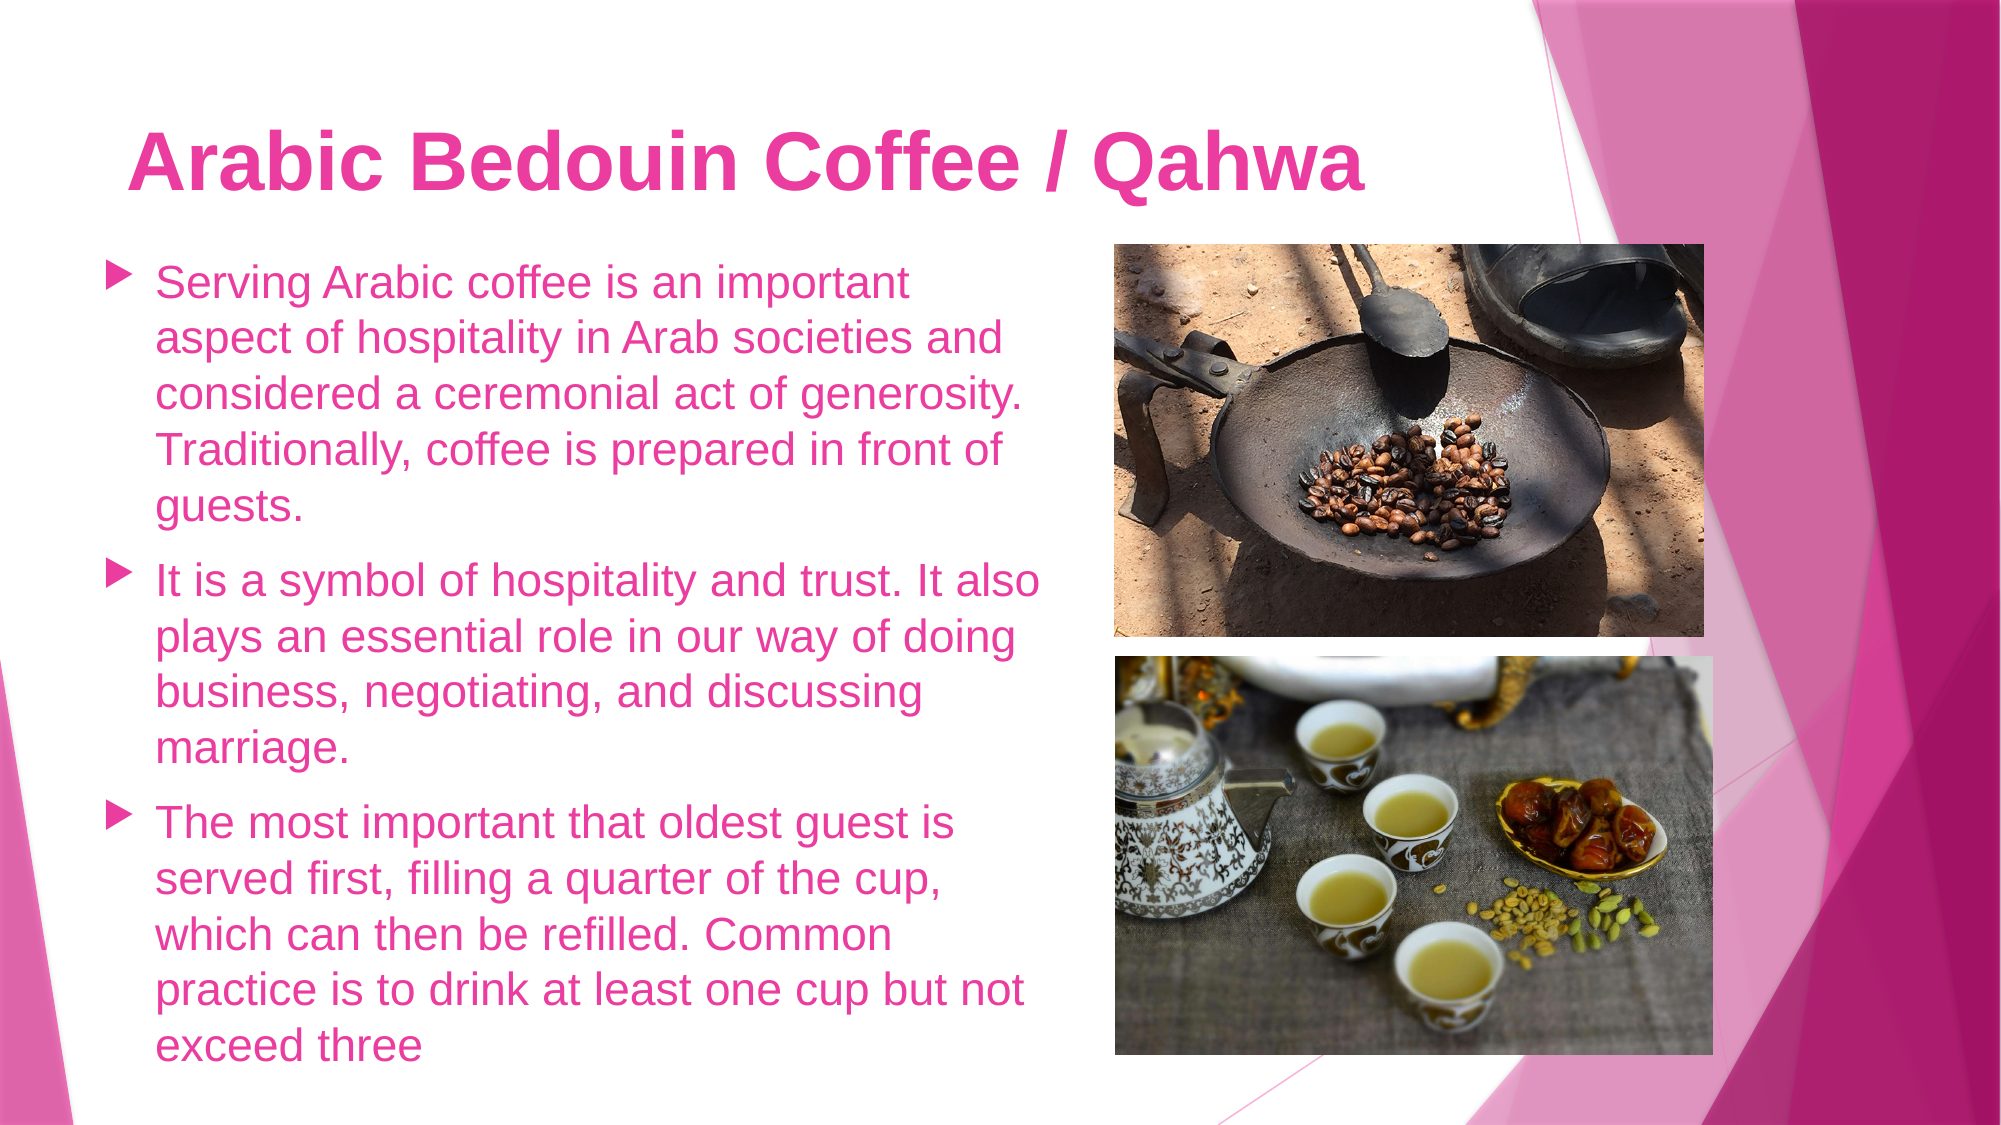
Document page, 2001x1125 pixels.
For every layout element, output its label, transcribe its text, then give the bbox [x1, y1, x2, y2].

title Arabic Bedouin Coffee / Qahwa [111, 99, 1522, 317]
list Serving Arabic coffee is an important aspect of hospitality in Arab societies and considered a ceremonial act of generosity. Traditionally, coffee is prepared in front of guests. It is a symbol of hospitality and trust. It also plays an essential role in our way of doing business, negotiating, and discussing marriage. The most important that oldest guest is served first, filling a quarter of the cup, which can then be refilled. Common practice is to drink at least one cup but not exceed three [87, 244, 1064, 1080]
picture [1114, 243, 1704, 637]
picture [1114, 655, 1713, 1055]
